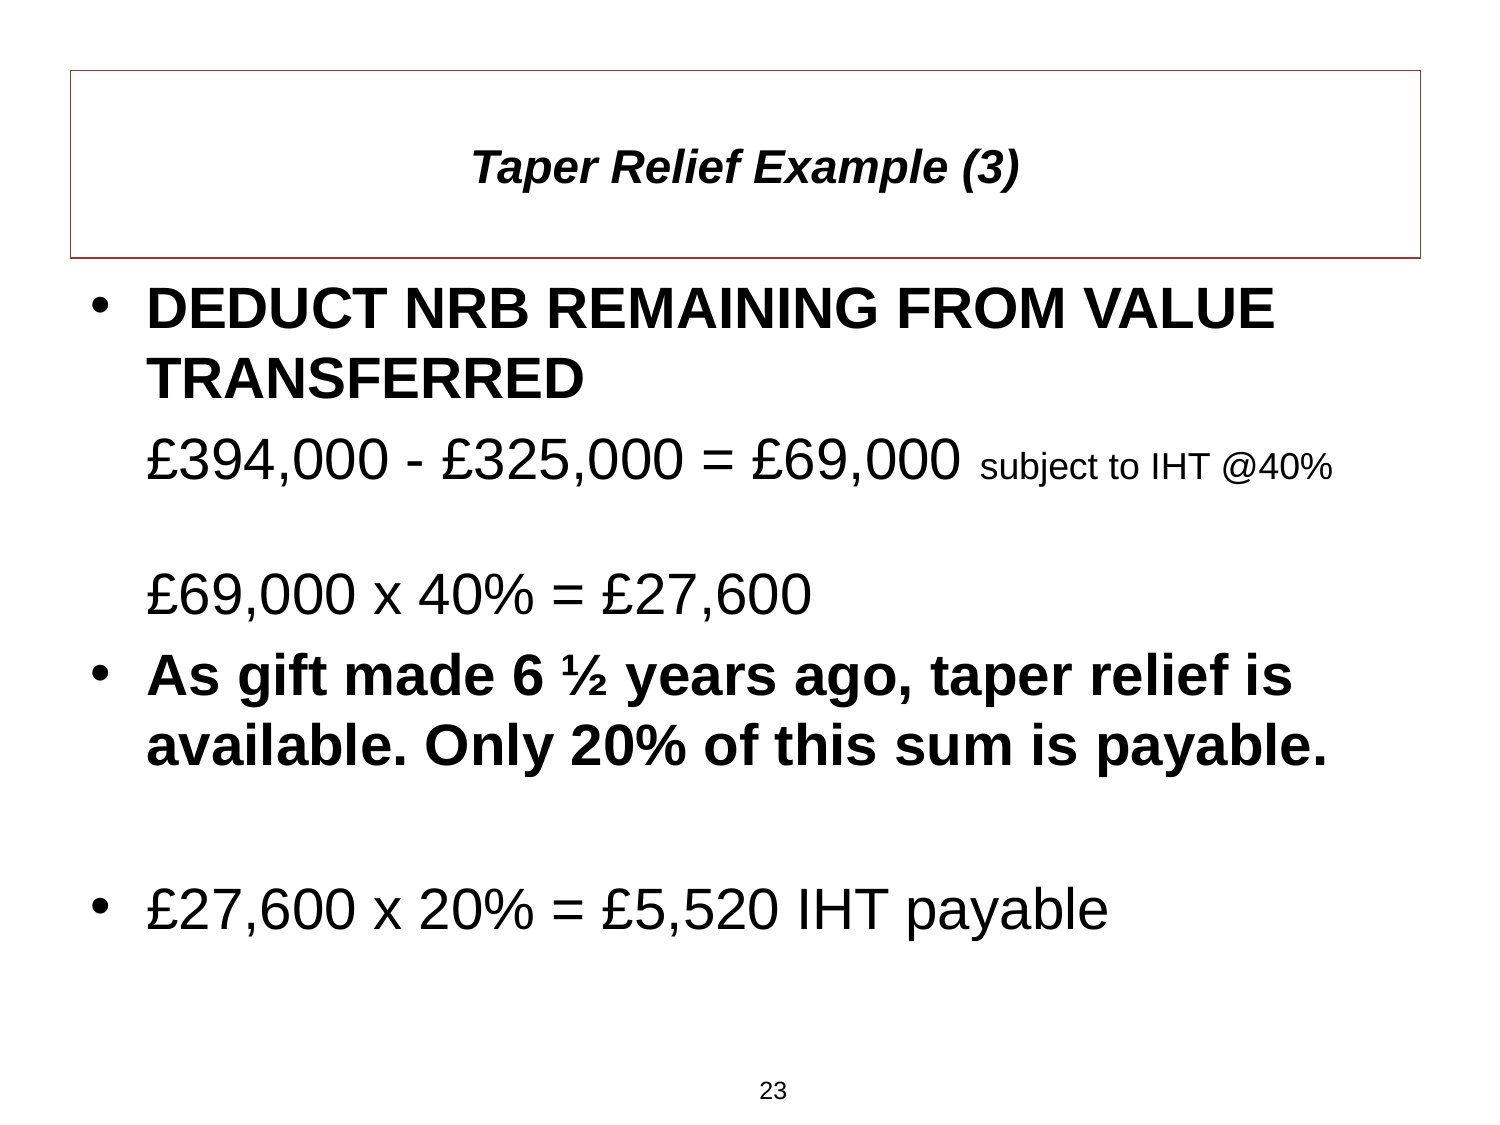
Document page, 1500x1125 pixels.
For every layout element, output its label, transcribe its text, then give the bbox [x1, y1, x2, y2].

title Taper Relief Example (3) [70, 70, 1421, 259]
text_box 23 [609, 1053, 938, 1125]
list [74, 262, 1426, 1006]
